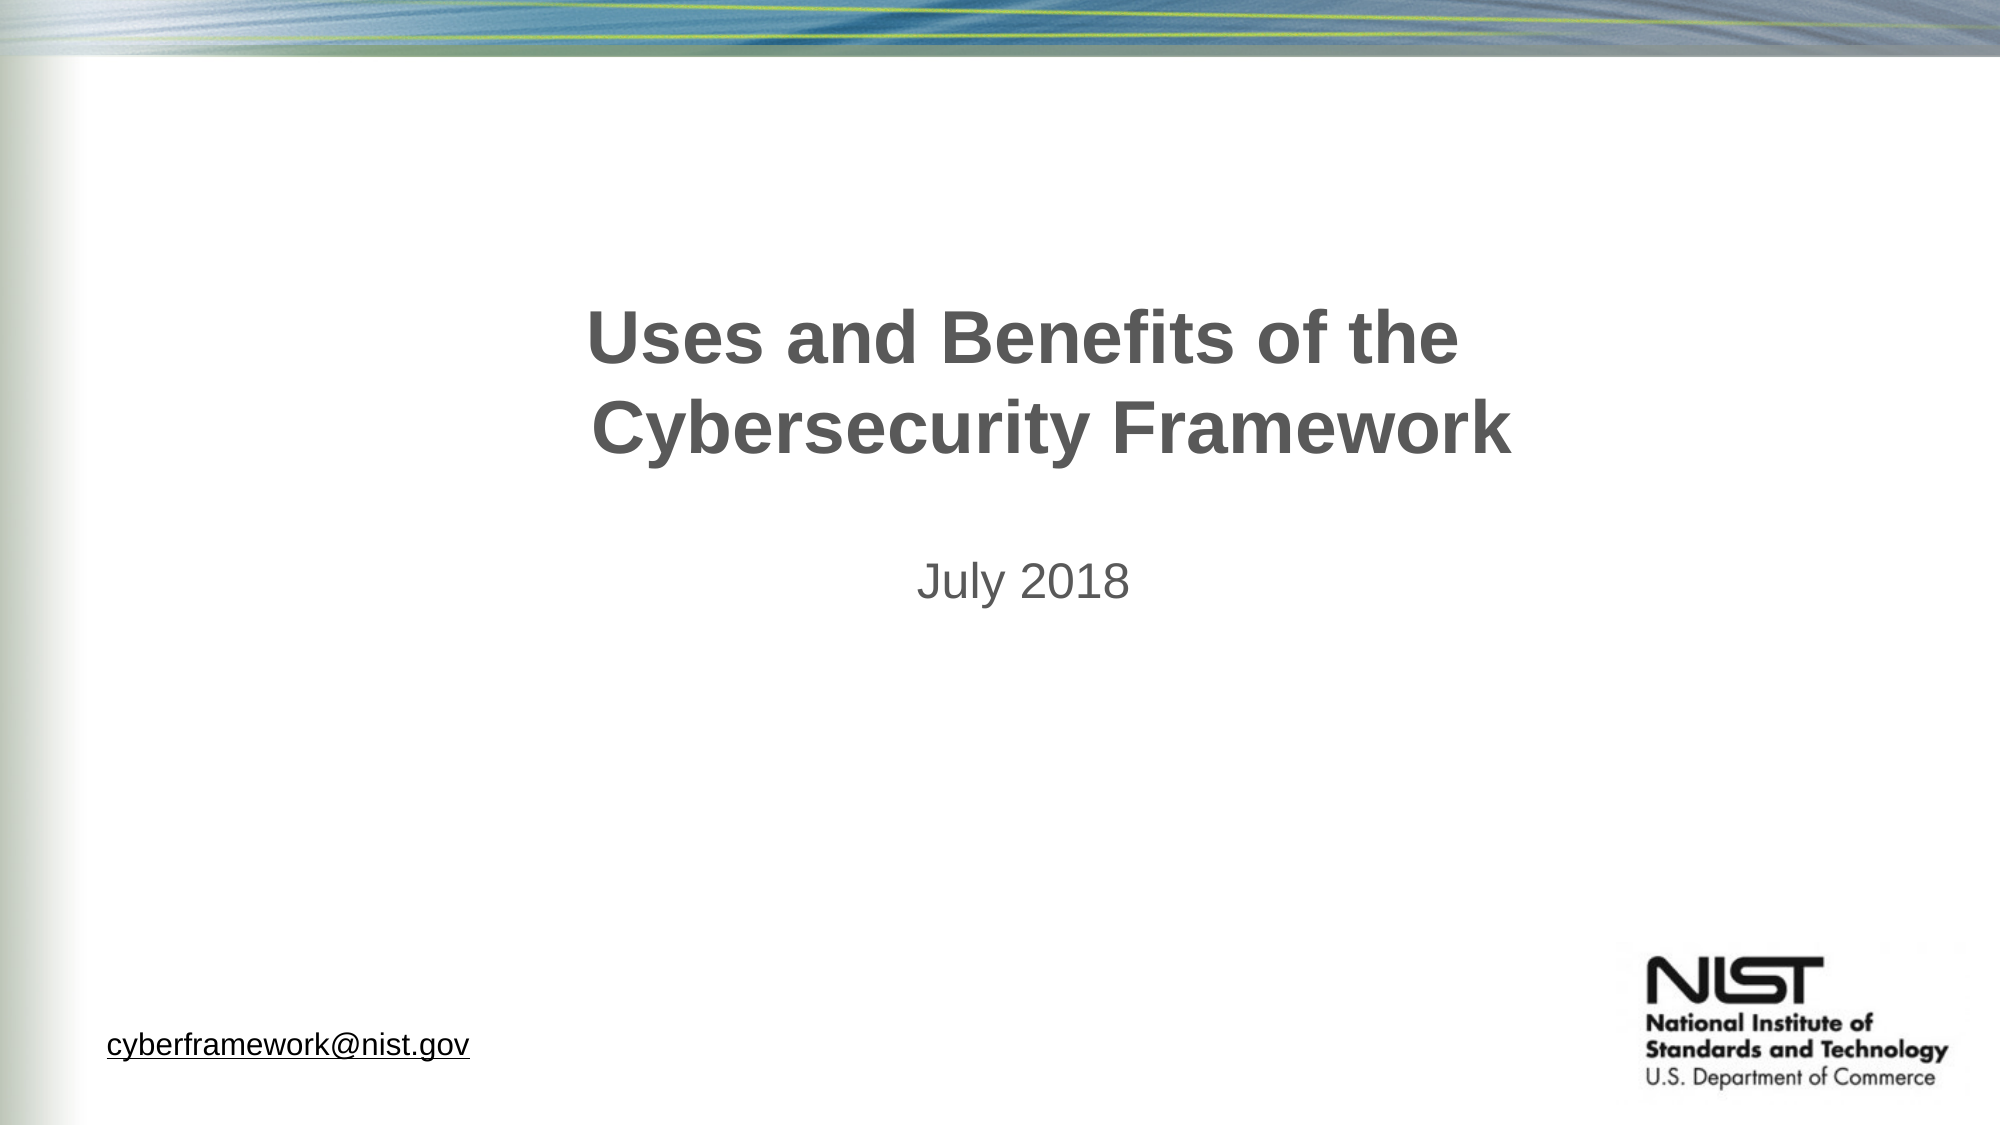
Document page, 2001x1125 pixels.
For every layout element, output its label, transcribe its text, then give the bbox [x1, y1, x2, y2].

picture [0, 0, 2000, 1125]
list Uses and Benefits of the Cybersecurity Framework July 2018 [325, 281, 1723, 809]
text_box cyberframework@nist.gov [91, 1017, 495, 1070]
